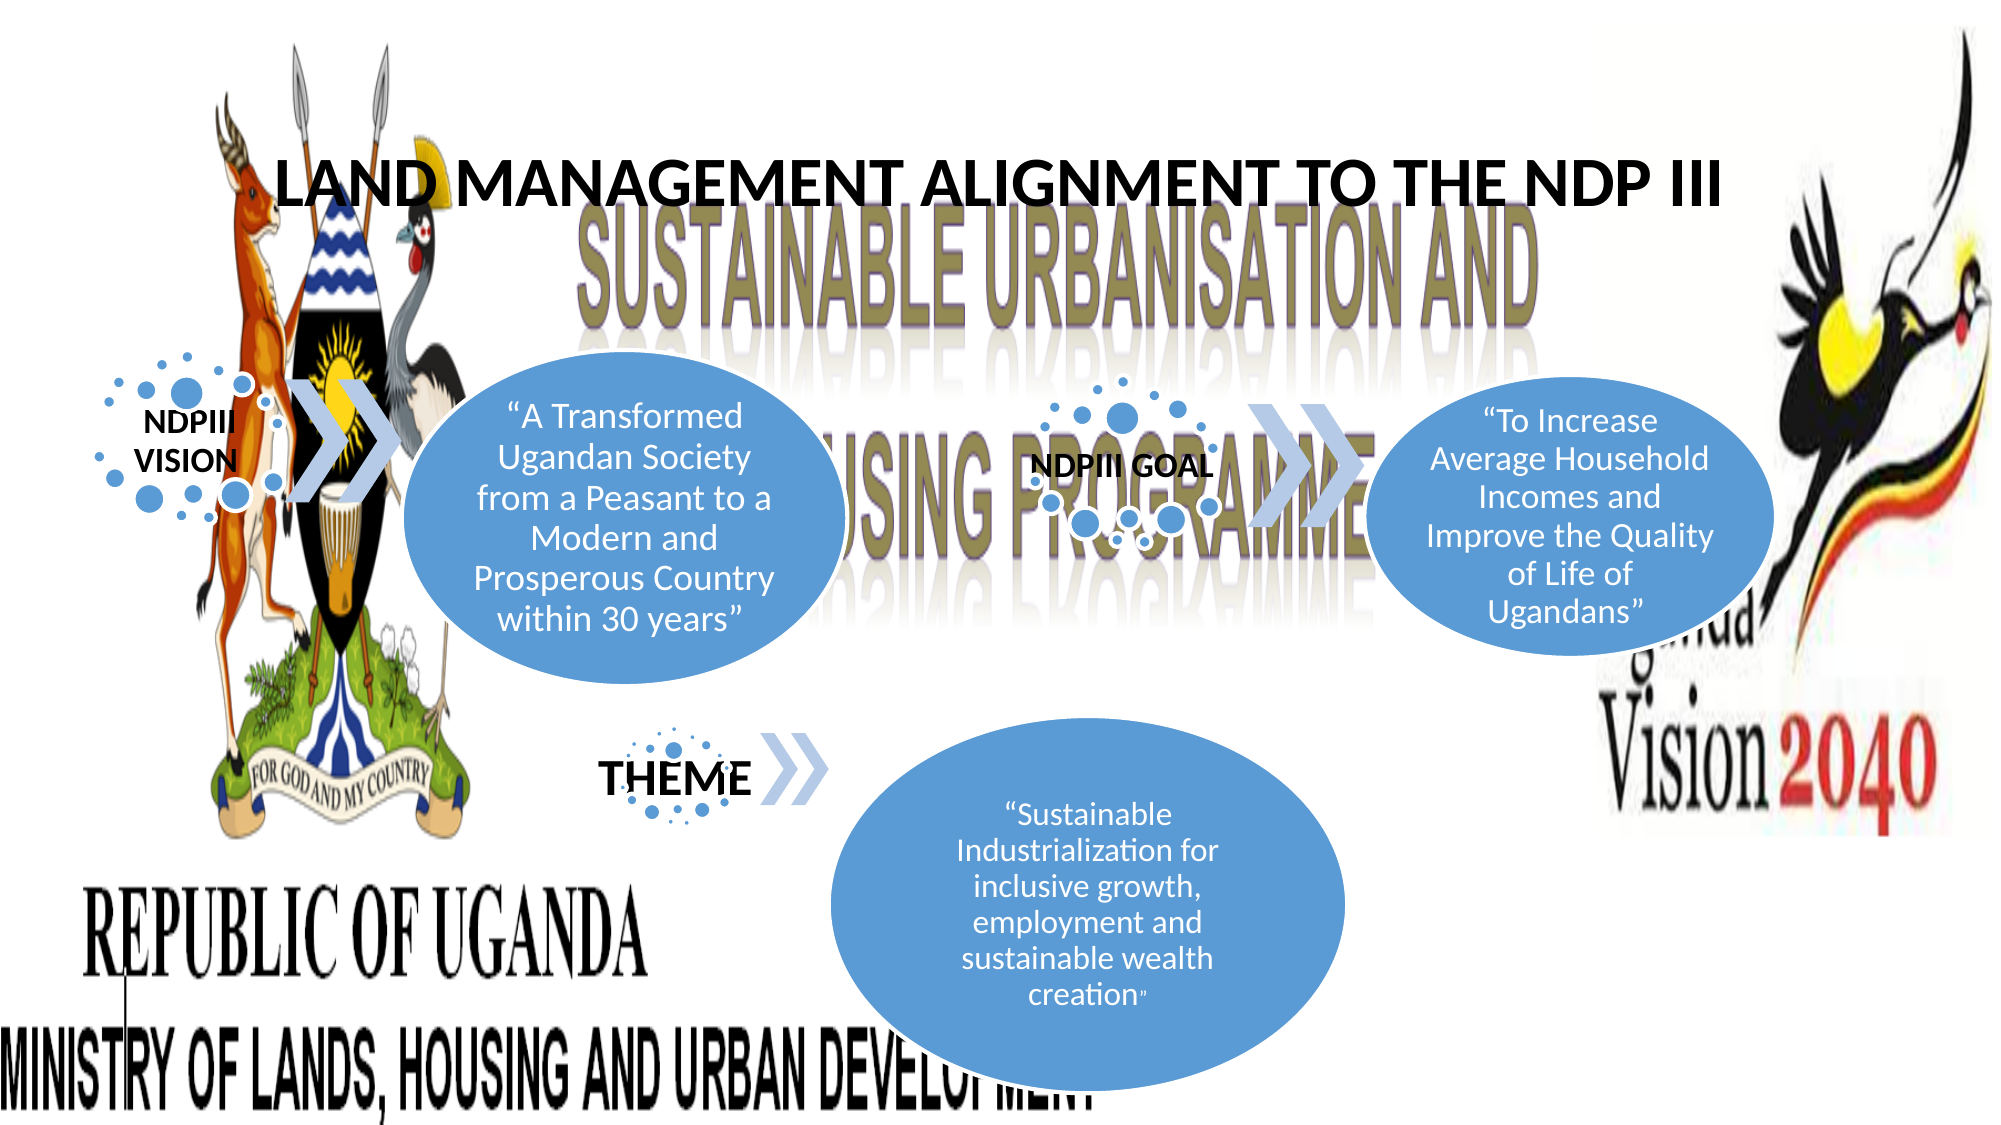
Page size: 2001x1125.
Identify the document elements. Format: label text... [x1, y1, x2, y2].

picture [0, 0, 2001, 1125]
title LAND MANAGEMENT ALIGNMENT TO THE NDP III [181, 135, 1819, 318]
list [1004, 341, 1777, 692]
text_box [90, 340, 850, 696]
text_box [581, 715, 1357, 1094]
